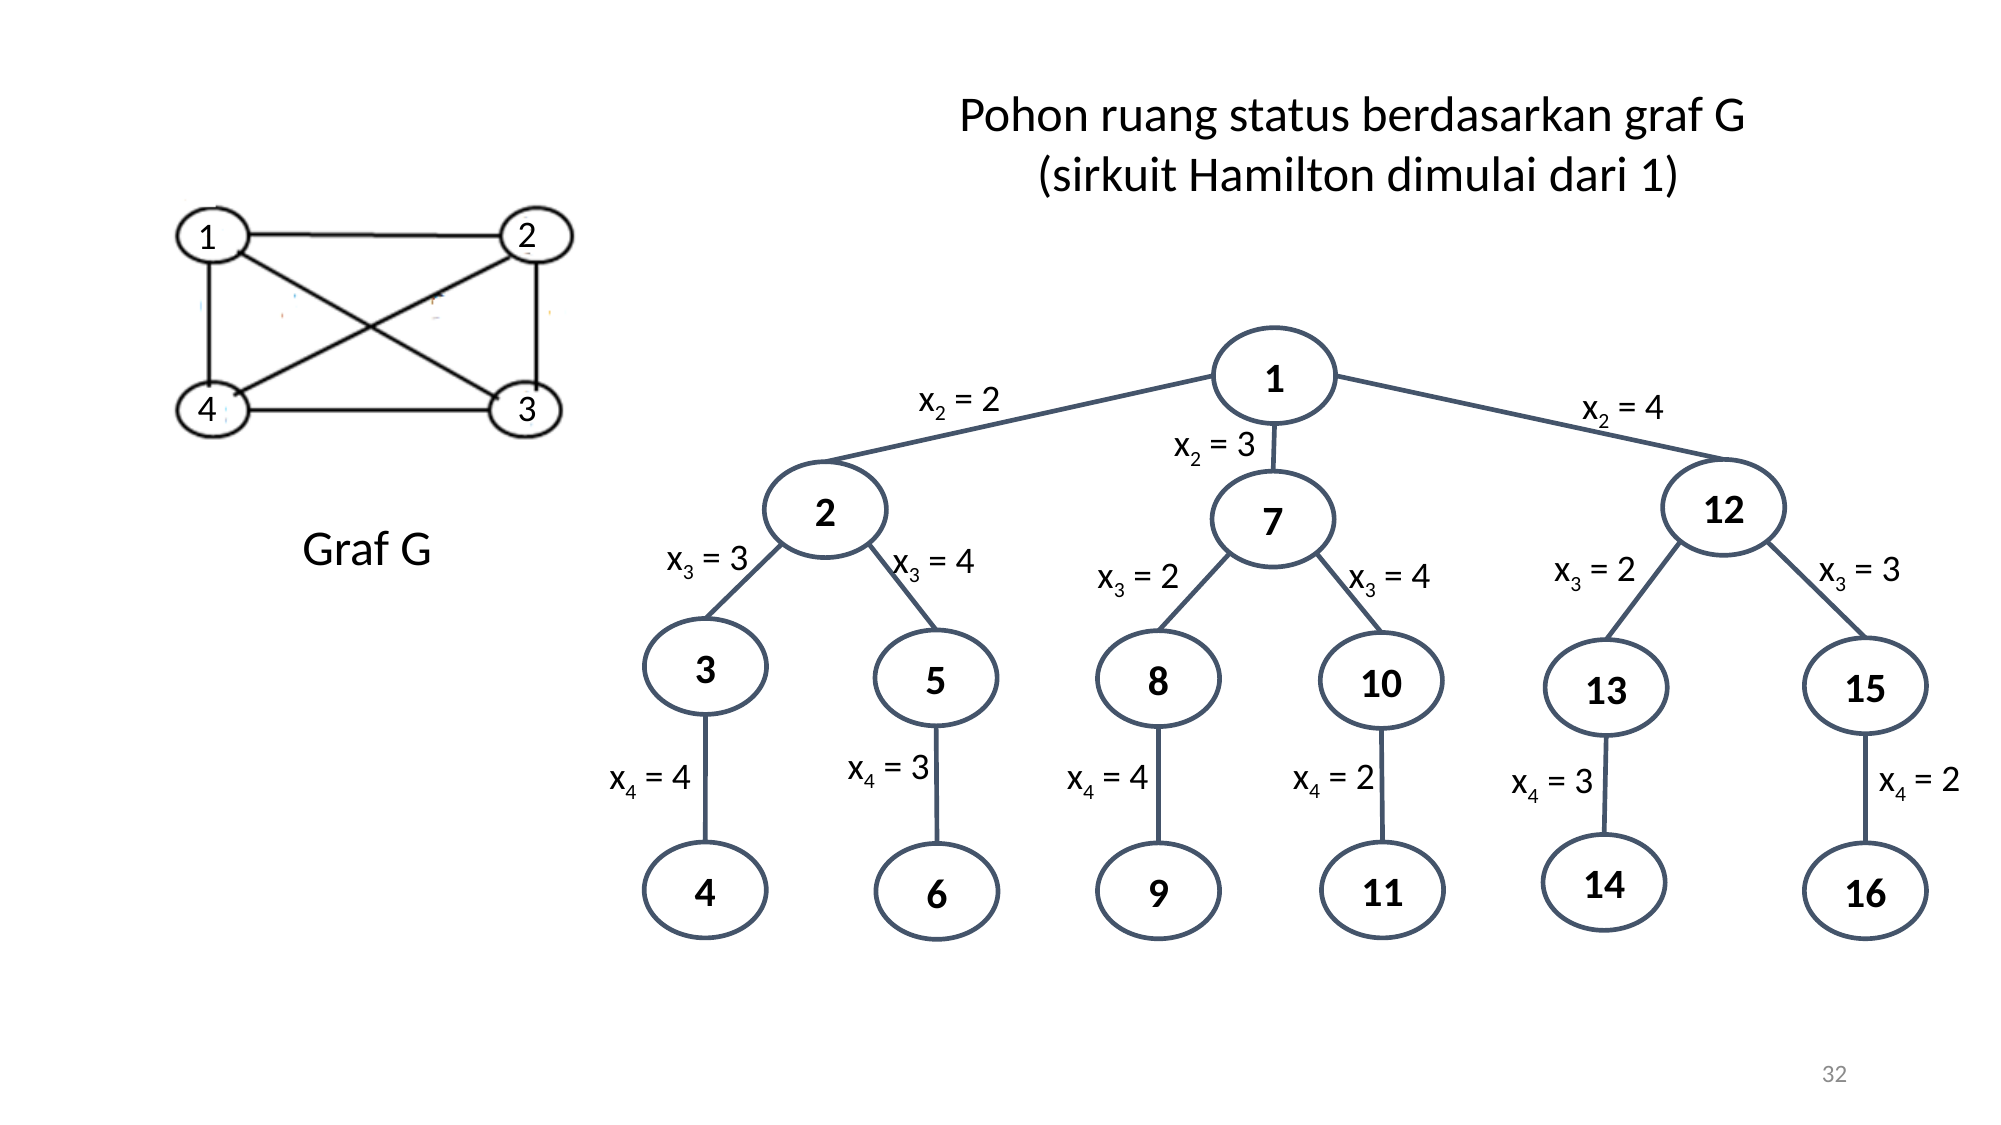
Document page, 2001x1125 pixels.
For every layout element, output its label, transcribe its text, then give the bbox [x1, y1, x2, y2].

slide_number 32 [1412, 1042, 1863, 1103]
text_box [592, 327, 1978, 940]
text_box Pohon ruang status berdasarkan graf G (sirkuit Hamilton dimulai dari 1) [944, 74, 1773, 210]
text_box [141, 176, 593, 479]
text_box Graf G [287, 508, 447, 583]
